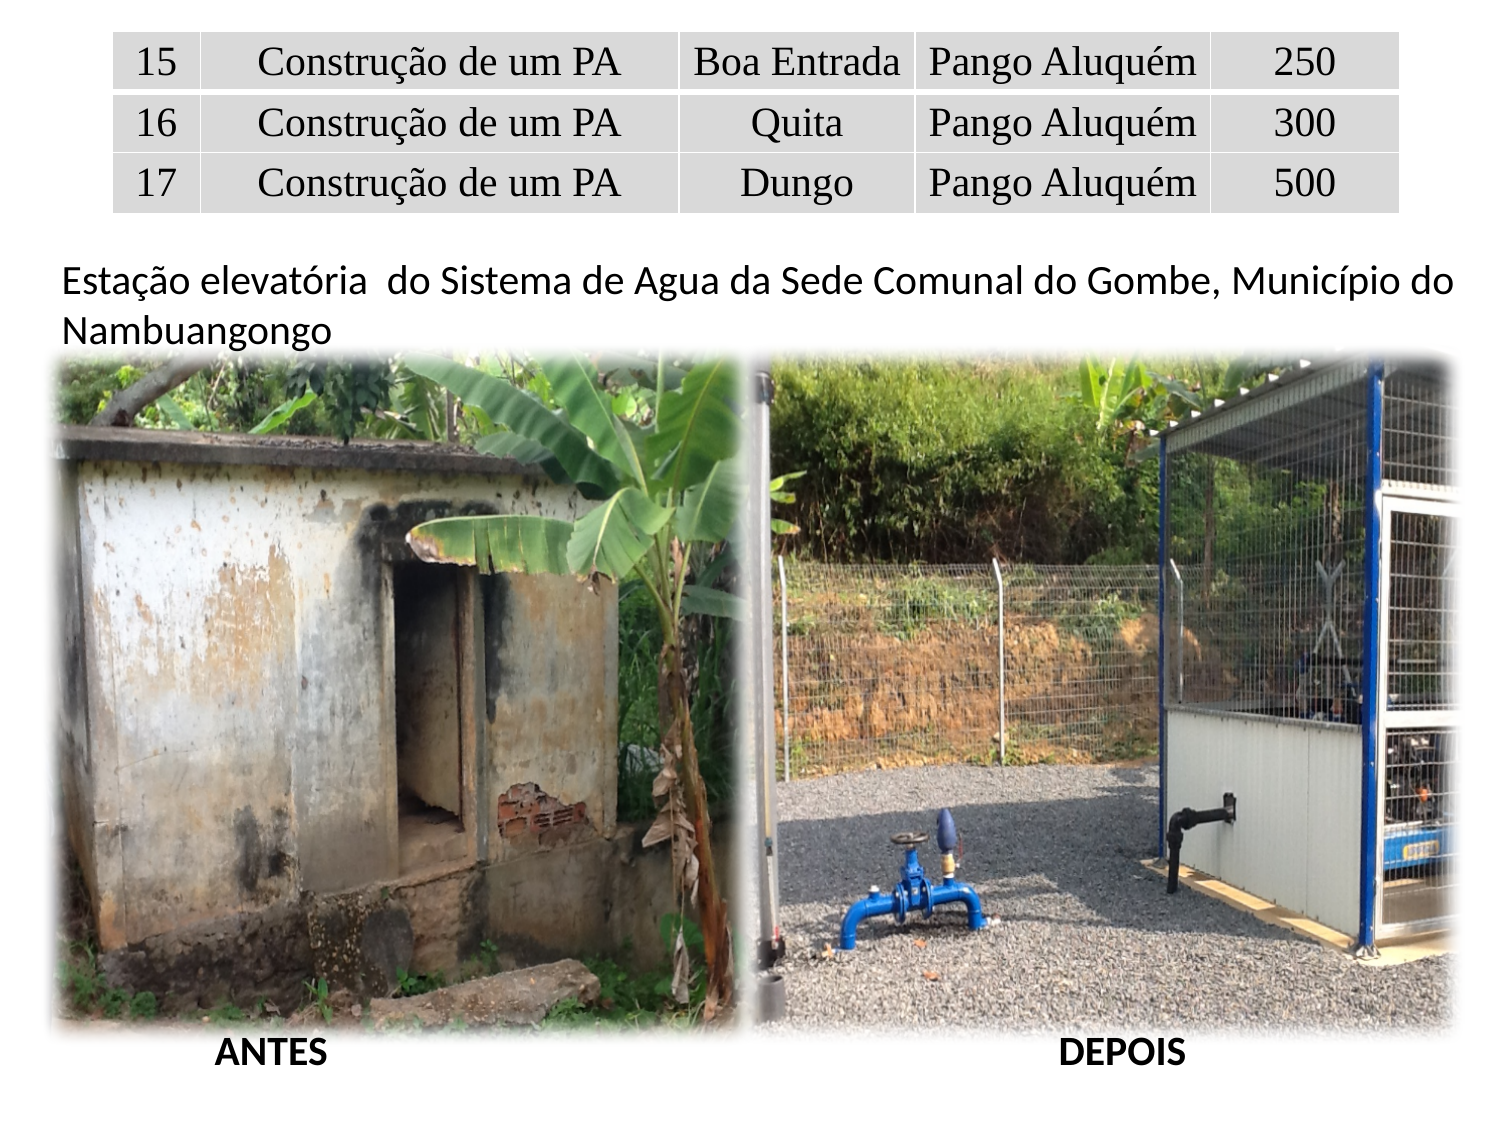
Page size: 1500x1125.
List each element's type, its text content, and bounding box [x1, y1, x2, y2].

table_cell Pango Aluquém [916, 153, 1210, 213]
text_box Estação elevatória do Sistema de Agua da Sede Comunal do Gombe, Município do Nambuangongo [46, 245, 1500, 361]
table_cell 500 [1211, 153, 1399, 213]
table_header 15 [113, 32, 200, 89]
table_cell 300 [1211, 95, 1399, 152]
table_cell 17 [113, 153, 200, 213]
table_header Boa Entrada [680, 32, 914, 89]
table_cell Dungo [680, 153, 914, 213]
table_header Pango Aluquém [916, 32, 1210, 89]
table_header 250 [1211, 32, 1399, 89]
picture [41, 343, 1465, 1047]
table_cell Quita [680, 95, 914, 152]
table_cell Construção de um PA [201, 95, 678, 152]
table_cell 16 [113, 95, 200, 152]
text_box DEPOIS [1043, 1055, 1202, 1082]
table_cell Construção de um PA [201, 153, 678, 213]
table_header Construção de um PA [201, 32, 678, 89]
table_cell Pango Aluquém [916, 95, 1210, 152]
text_box ANTES [199, 1055, 343, 1082]
